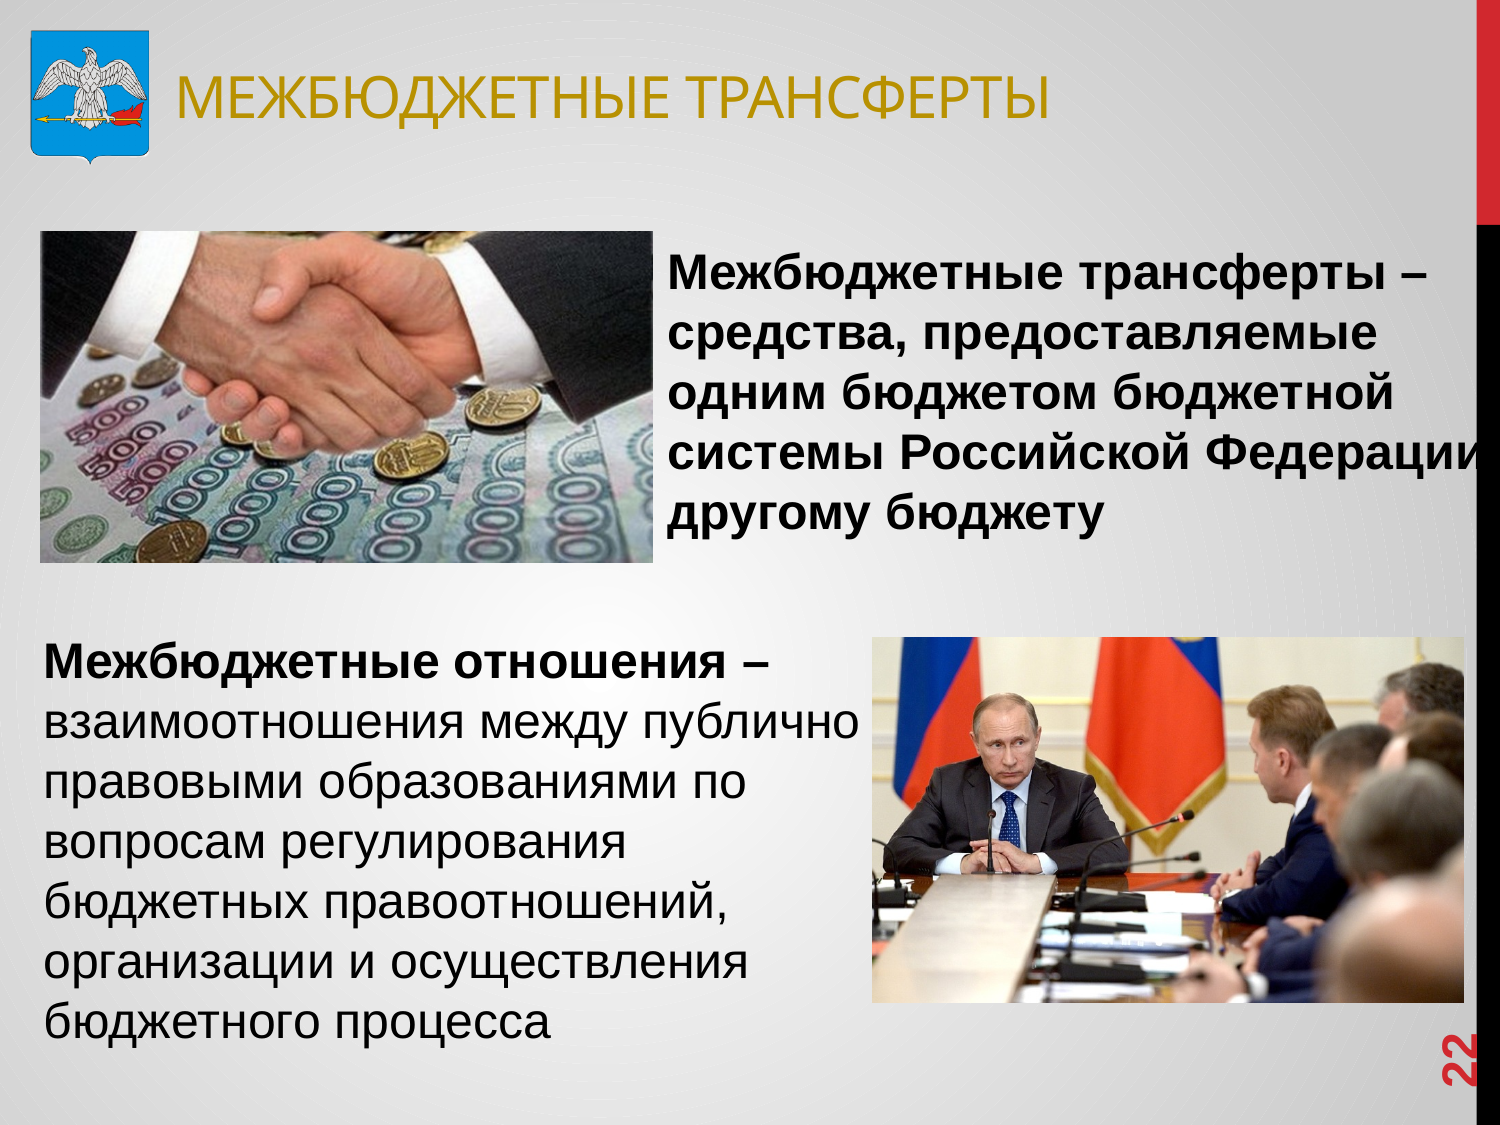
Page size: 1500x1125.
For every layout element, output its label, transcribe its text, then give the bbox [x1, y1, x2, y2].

title Межбюджетные трансферты [159, 22, 1415, 138]
picture [39, 231, 654, 563]
picture [35, 48, 146, 128]
picture [871, 637, 1464, 1003]
slide_number 22 [1427, 887, 1488, 1104]
text_box Межбюджетные отношения – взаимоотношения между публично правовыми образованиями по вопросам регулирования бюджетных правоотношений, организации и осуществления бюджетного процесса [28, 621, 897, 1057]
list Межбюджетные трансферты – средства, предоставляемые одним бюджетом бюджетной системы Российской Федерации другому бюджету [661, 231, 1500, 556]
picture [29, 30, 149, 166]
